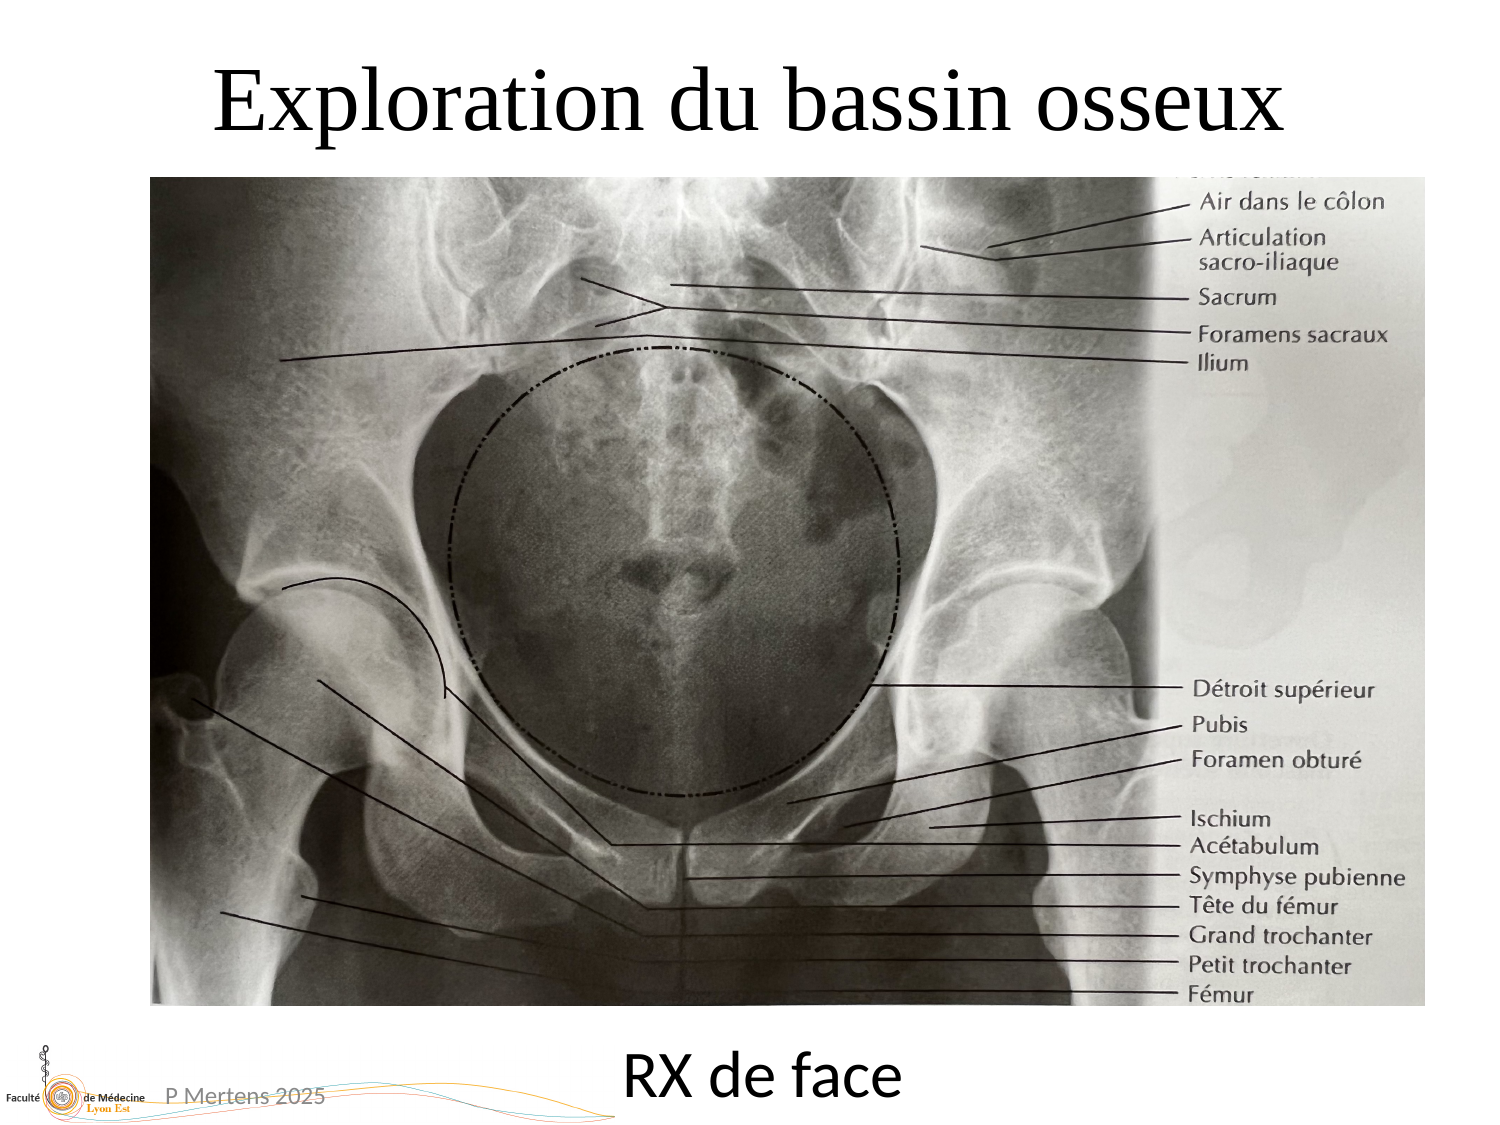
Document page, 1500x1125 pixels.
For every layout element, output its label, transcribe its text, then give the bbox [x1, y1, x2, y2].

title Exploration du bassin osseux [75, 0, 1425, 188]
list RX de face [559, 1023, 983, 1125]
picture [6, 1045, 559, 1123]
footer P Mertens 2025 [102, 1065, 389, 1125]
picture [149, 176, 1426, 1006]
